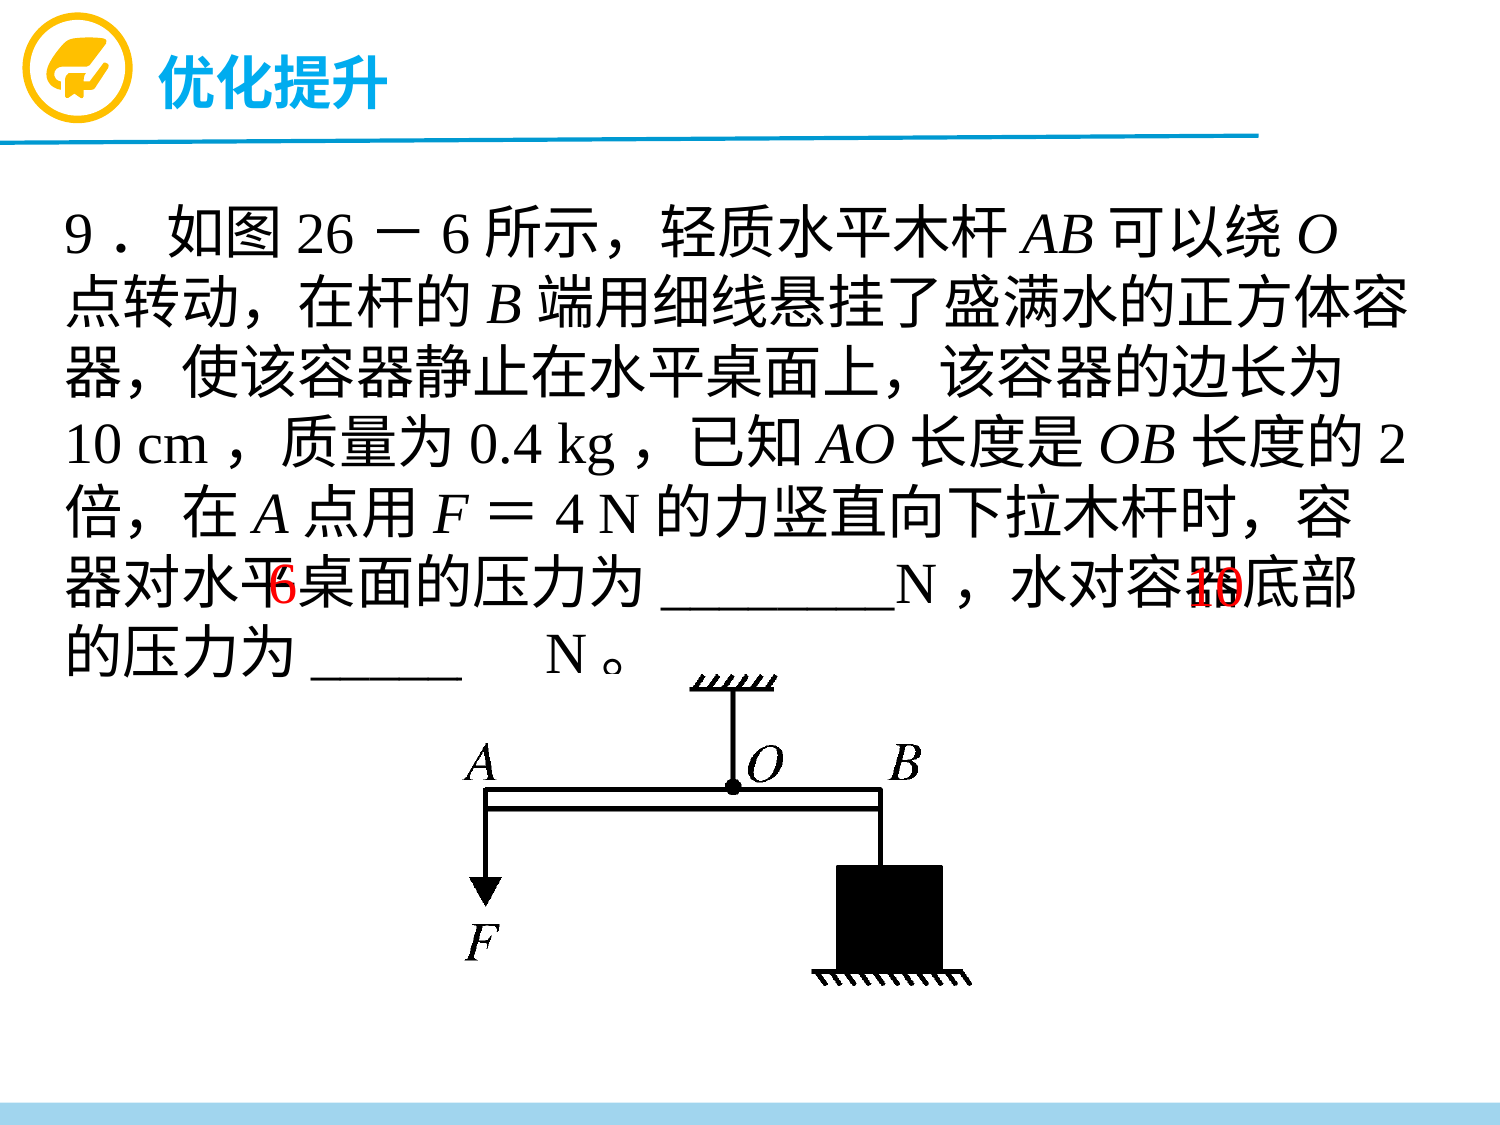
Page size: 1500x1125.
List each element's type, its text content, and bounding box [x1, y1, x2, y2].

text_box 优化提升 [142, 4, 888, 124]
text_box 6 [151, 537, 414, 623]
text_box 9．如图26－6所示，轻质水平木杆AB可以绕O点转动，在杆的B端用细线悬挂了盛满水的正方体容器，使该容器静止在水平桌面上，该容器的边长为10 cm，质量为0.4 kg，已知AO长度是OB长度的2倍，在A点用F＝4 N的力竖直向下拉木杆时，容器对水平桌面的压力为________N，水对容器底部的压力为________N。 [50, 187, 1425, 693]
text_box 10 [1084, 540, 1348, 626]
picture [462, 674, 972, 986]
